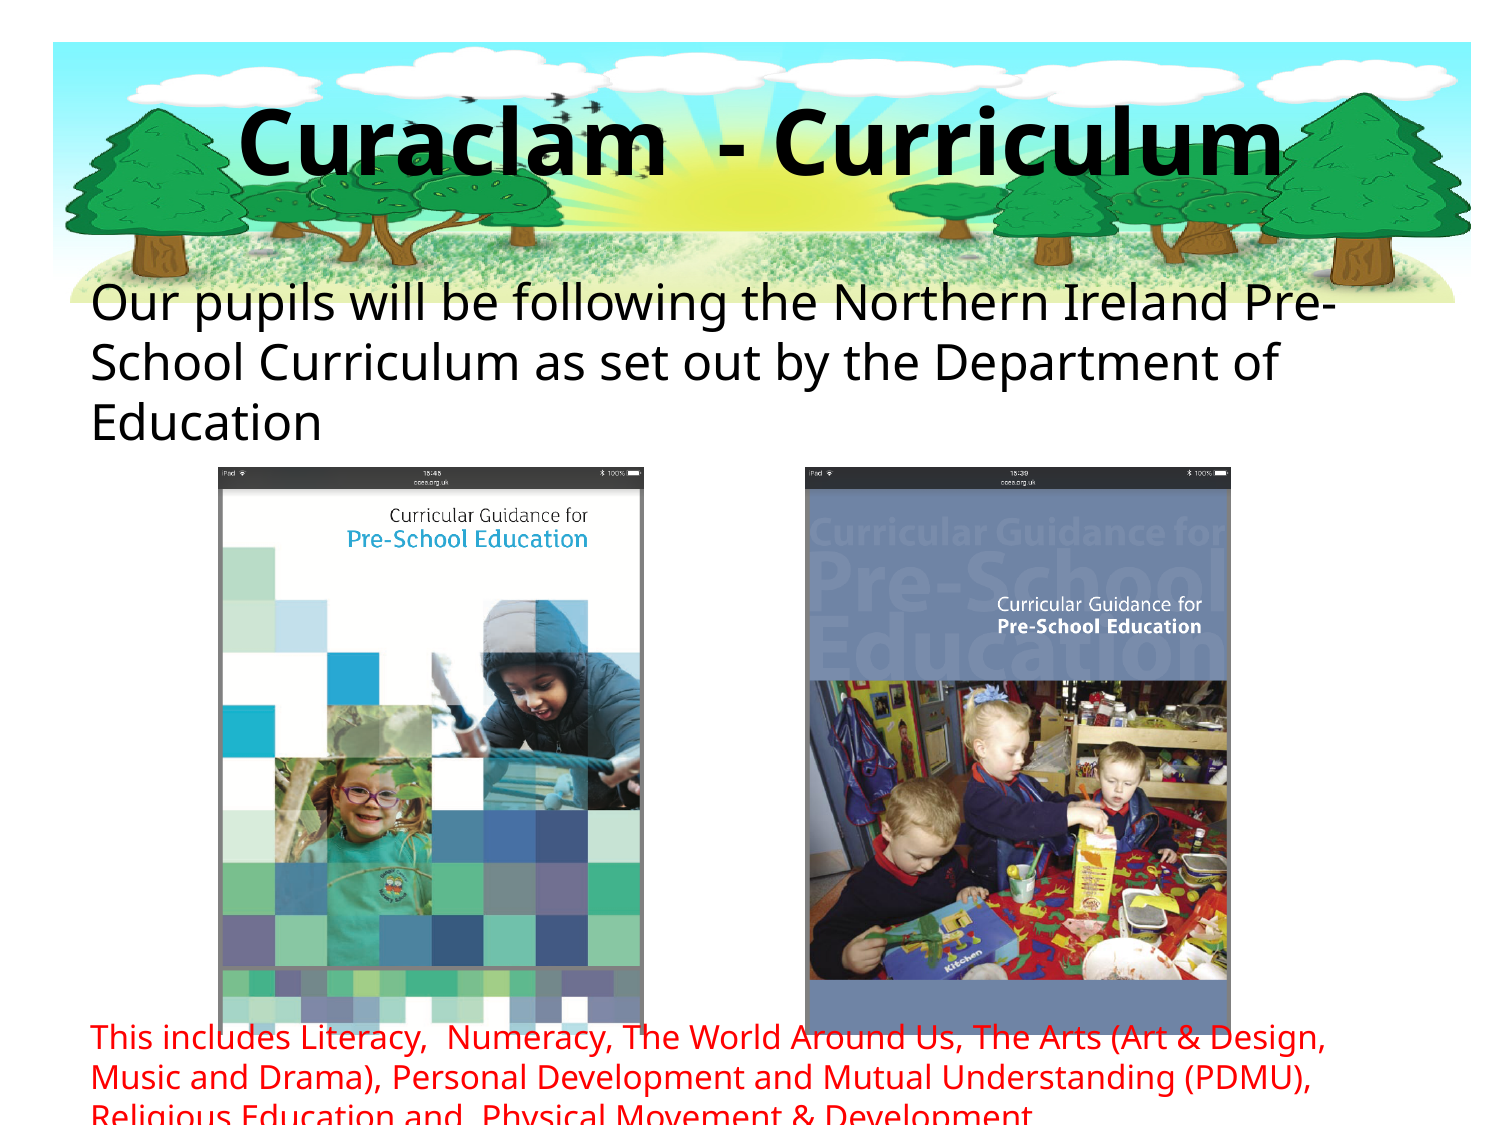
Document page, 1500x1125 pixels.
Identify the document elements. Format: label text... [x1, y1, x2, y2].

picture [218, 467, 644, 1036]
picture [52, 42, 1471, 304]
text_box Our pupils will be following the Northern Ireland Pre-School Curriculum as set out by the Department of Education This includes Literacy, Numeracy, The World Around Us, The Arts (Art & Design, Music and Drama), Personal Development and Mutual Understanding (PDMU), Religious Education and Physical Movement & Development [74, 312, 1425, 1005]
picture [805, 467, 1232, 1036]
